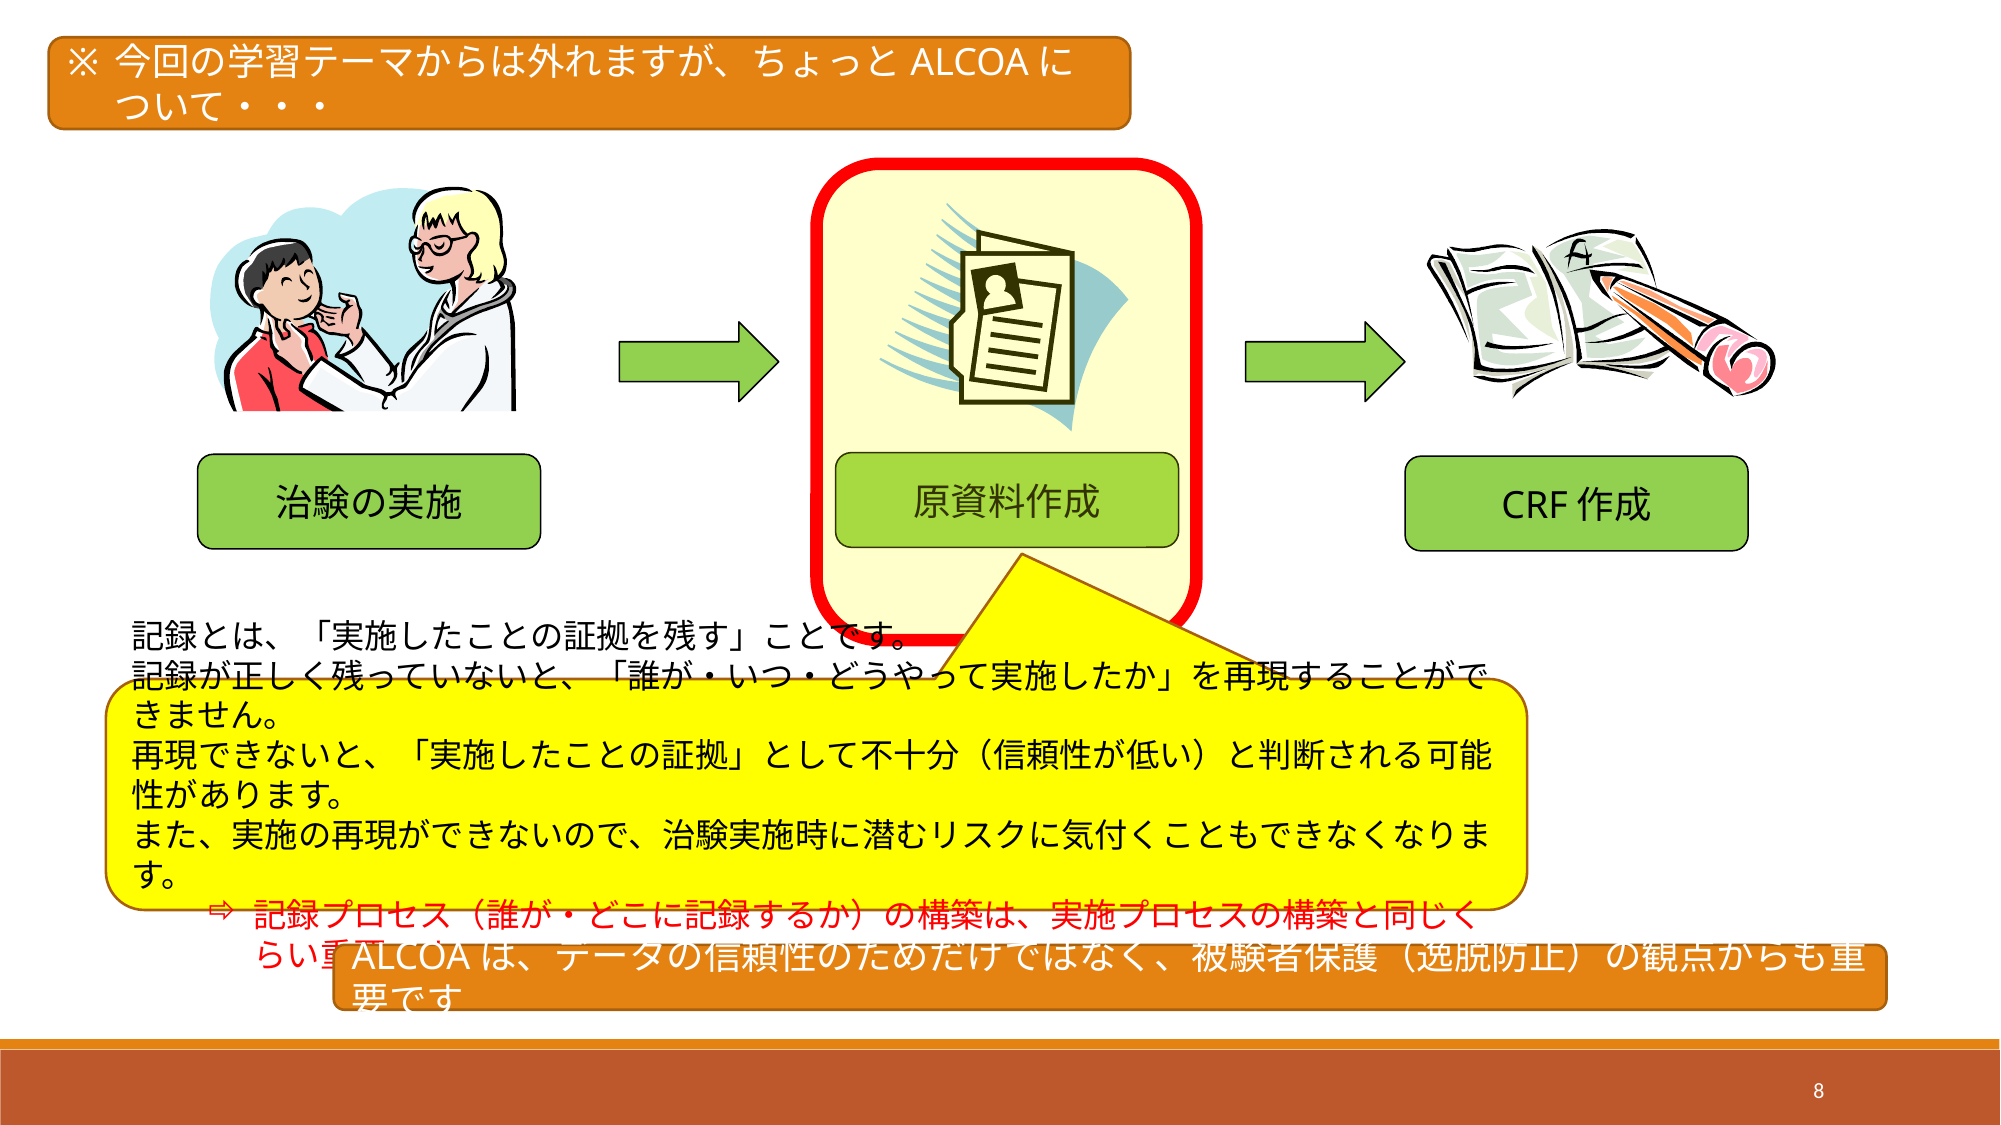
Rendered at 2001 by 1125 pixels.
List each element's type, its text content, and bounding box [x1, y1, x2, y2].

text_box 記録とは、「実施したことの証拠を残す」ことです。 記録が正しく残っていないと、「誰が・いつ・どうやって実施したか」を再現することができません。 再現できないと、「実施したことの証拠」として不十分（信頼性が低い）と判断される可能性があります。 また、実施の再現ができないので、治験実施時に潜むリスクに気付くこともできなくなります。 記録プロセス（誰が・どこに記録するか）の構築は、実施プロセスの構築と同じくらい重要です。 [104, 552, 1529, 912]
picture [209, 184, 517, 412]
picture [878, 202, 1129, 432]
text_box CRF作成 [1405, 456, 1749, 551]
text_box [815, 162, 1198, 642]
text_box 治験の実施 [197, 454, 541, 549]
text_box 今回の学習テーマからは外れますが、ちょっとALCOAについて・・・ [47, 35, 1132, 131]
slide_number 8 [1624, 1059, 1840, 1120]
text_box [619, 321, 779, 402]
text_box ALCOAは、データの信頼性のためだけではなく、被験者保護（逸脱防止）の観点からも重要です [332, 943, 1888, 1012]
picture [1422, 224, 1781, 404]
text_box [1245, 321, 1405, 402]
